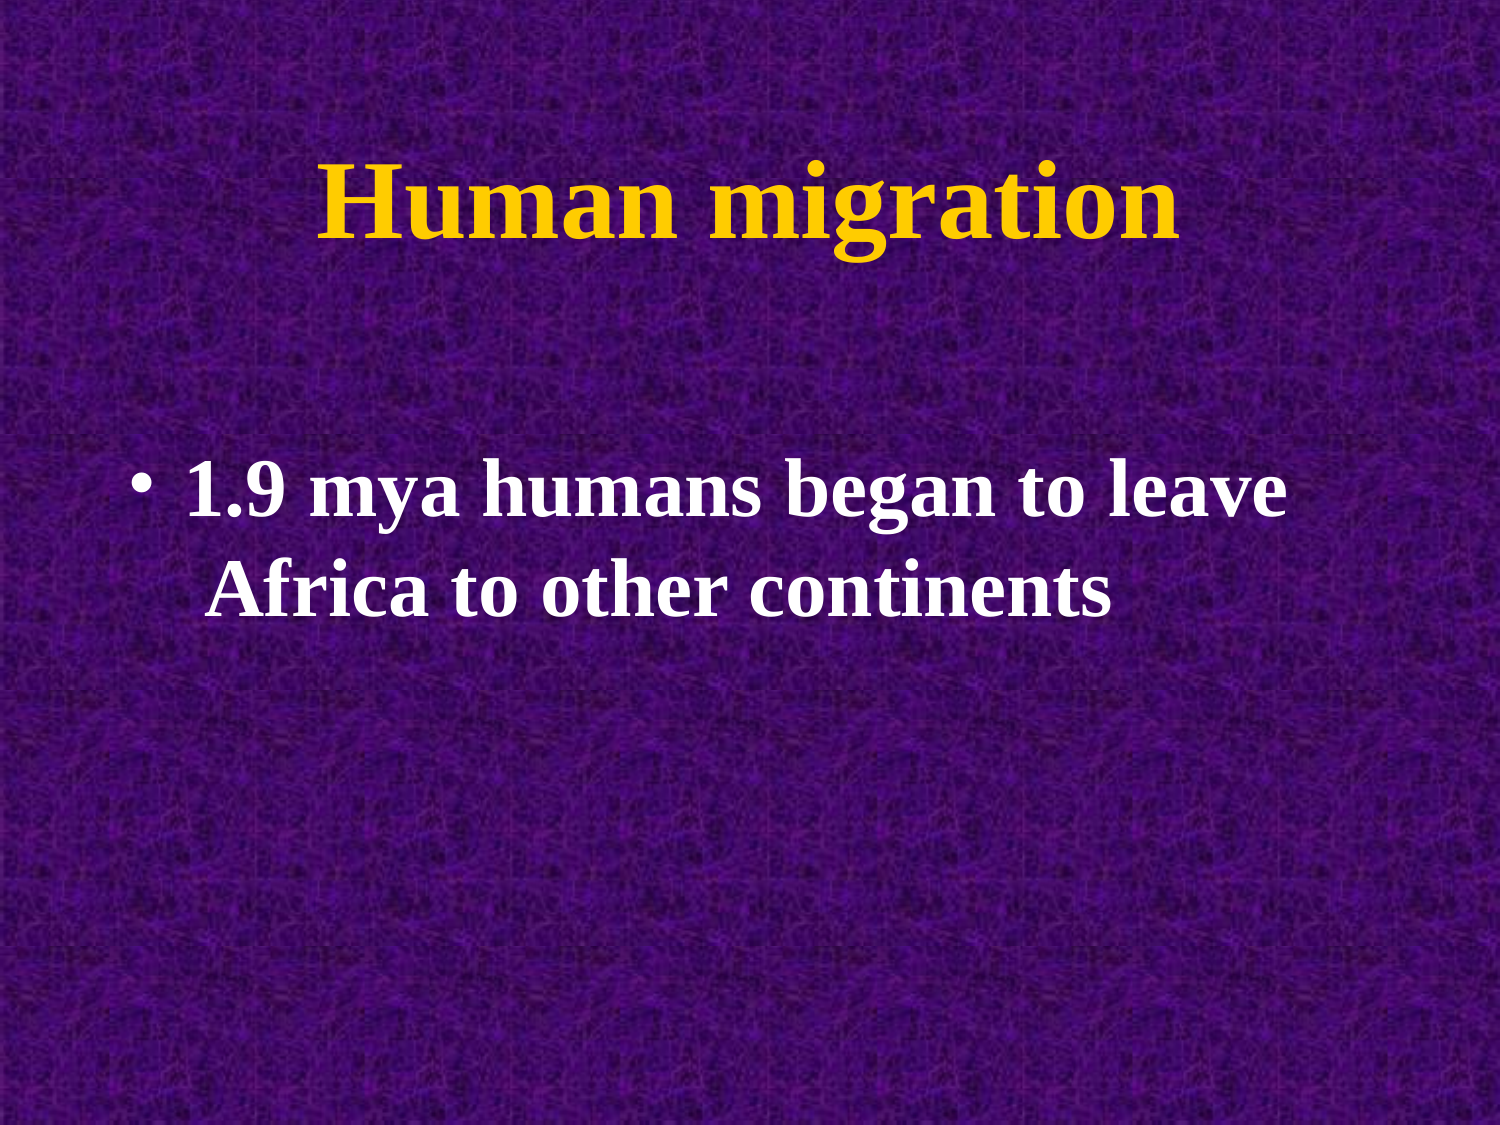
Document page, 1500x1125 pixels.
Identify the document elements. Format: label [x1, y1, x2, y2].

text_box [0, 0, 1500, 1125]
